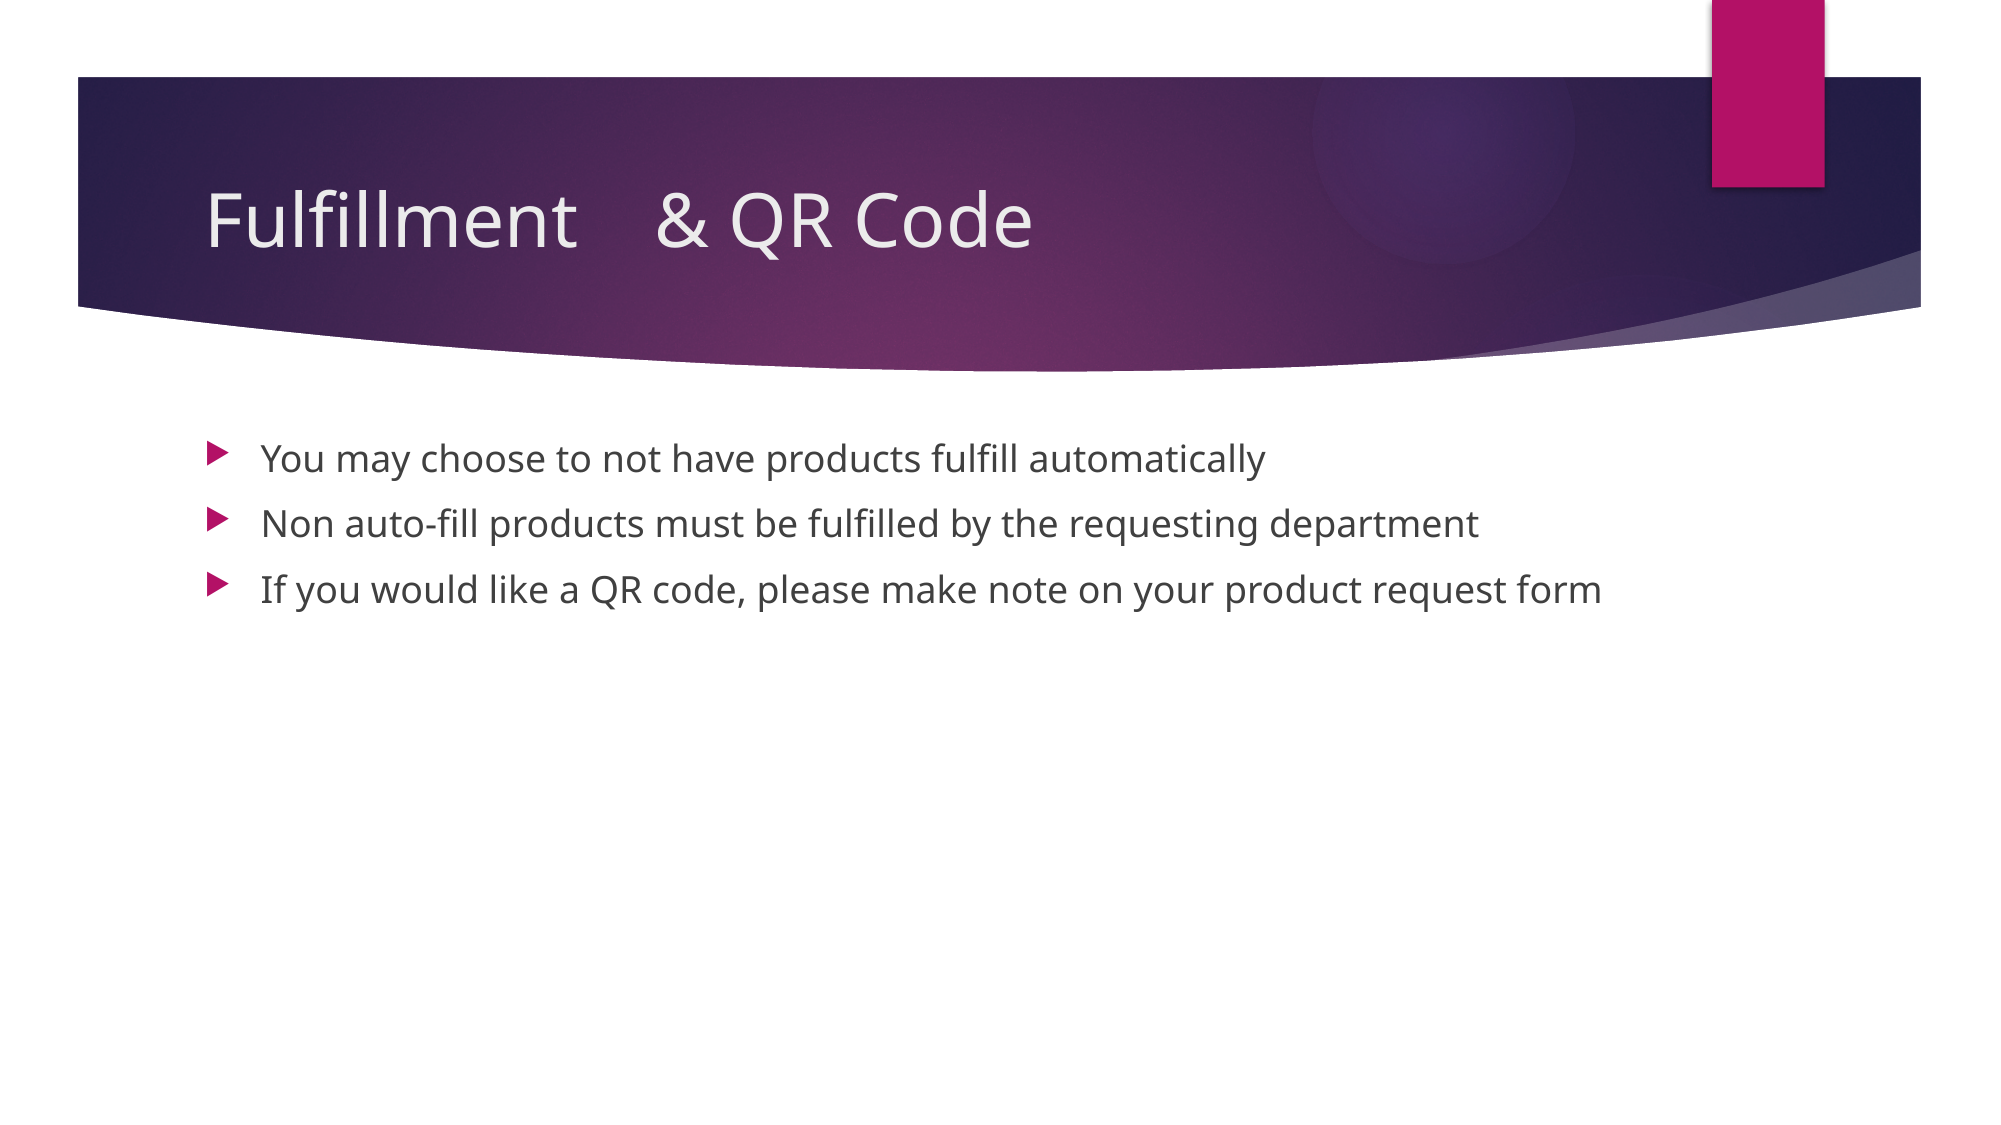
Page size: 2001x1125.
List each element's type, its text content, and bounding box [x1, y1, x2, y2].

title Fulfillment & QR Code [189, 159, 1627, 276]
list You may choose to not have products fulfill automatically Non auto-fill products must be fulfilled by the requesting department If you would like a QR code, please make note on your product request form [189, 427, 1638, 988]
